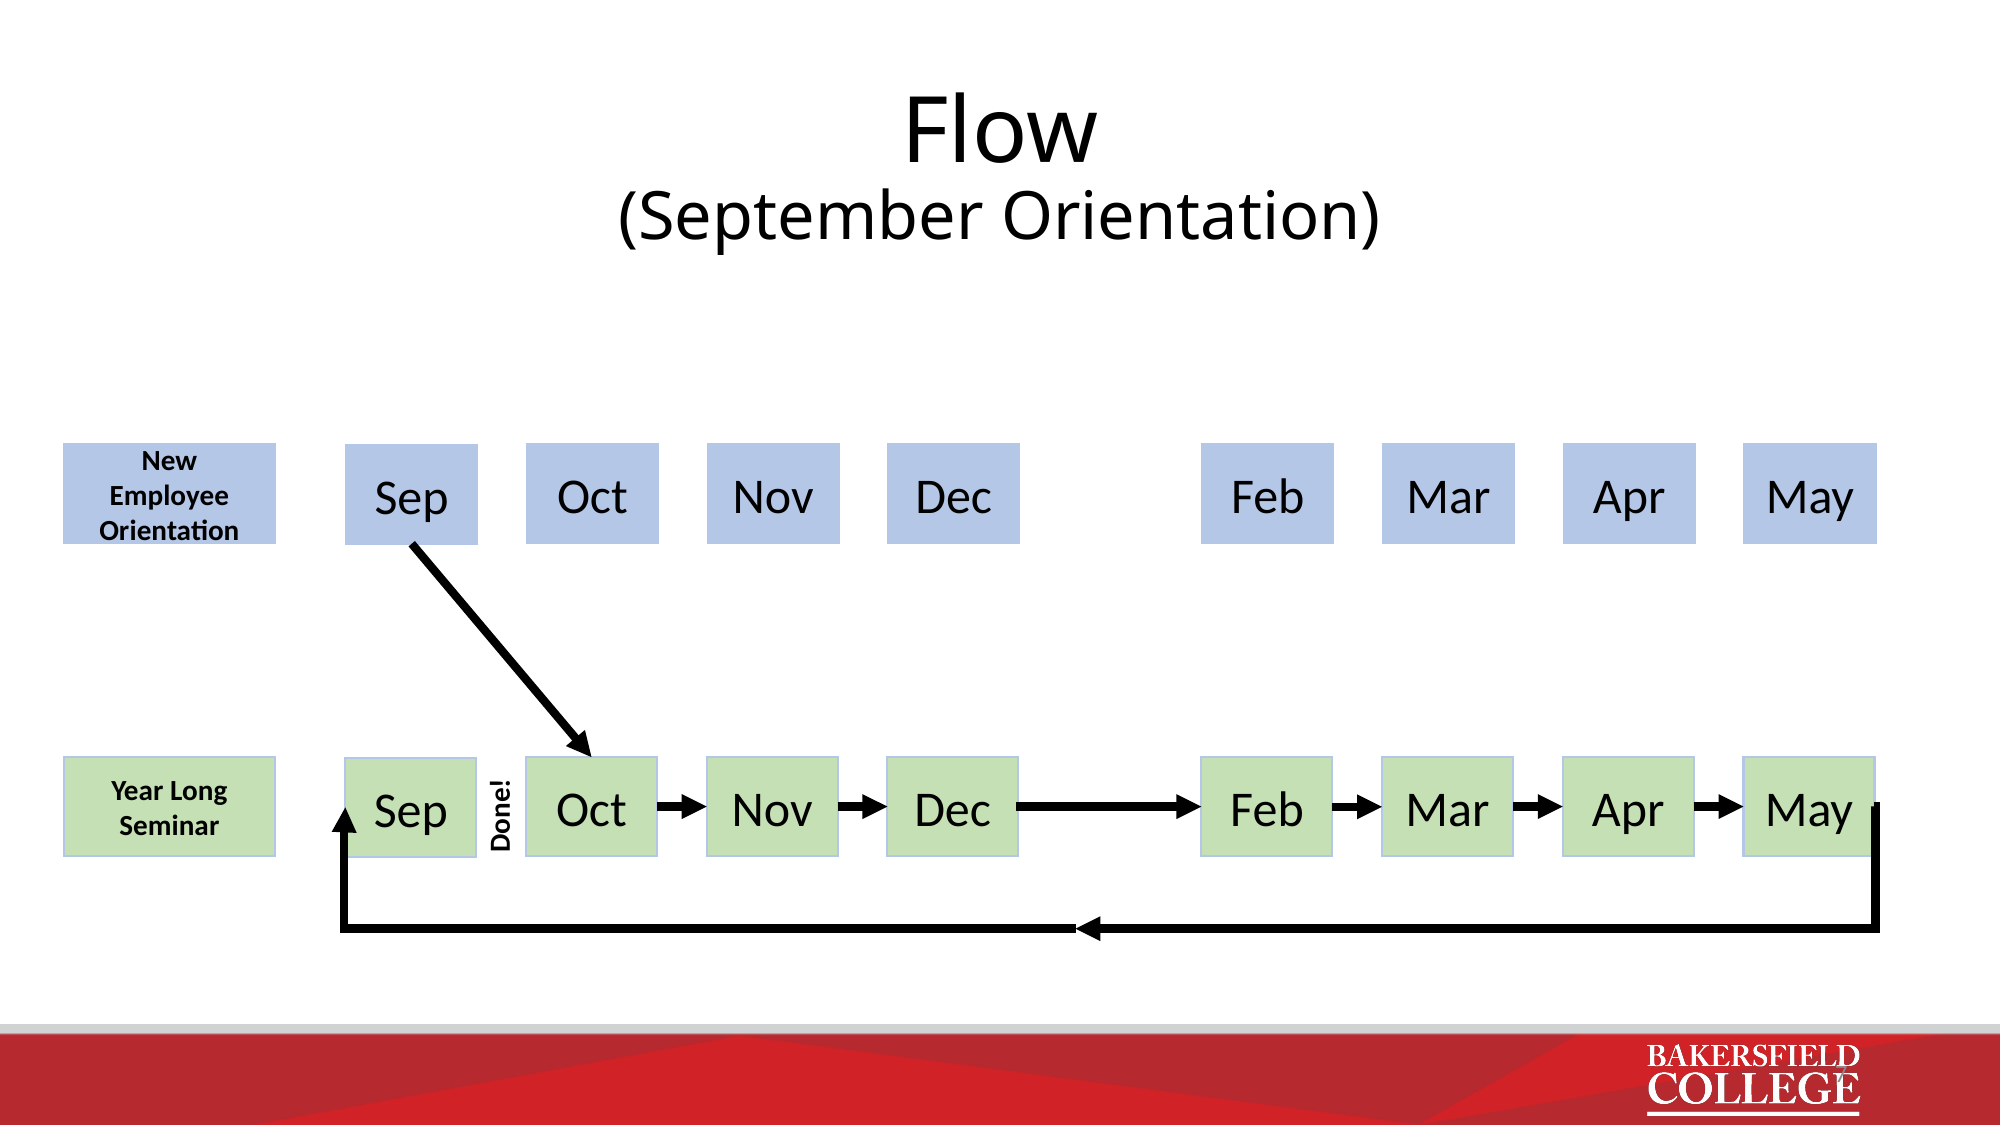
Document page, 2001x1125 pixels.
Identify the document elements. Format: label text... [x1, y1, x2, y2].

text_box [411, 543, 592, 758]
text_box Year Long Seminar [63, 756, 276, 857]
slide_number 7 [1412, 1042, 1863, 1103]
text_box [1075, 806, 1875, 929]
title Flow (September Orientation) [137, 59, 1863, 278]
text_box Apr [1562, 756, 1695, 806]
text_box Oct [525, 756, 658, 807]
text_box Nov [707, 443, 840, 544]
text_box Nov [706, 756, 839, 807]
text_box Done! [473, 758, 523, 807]
text_box Mar [1381, 756, 1514, 806]
text_box New Employee Orientation [63, 443, 276, 544]
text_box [345, 807, 1076, 929]
text_box Mar [1382, 443, 1515, 544]
picture [0, 1024, 2000, 1125]
text_box May [1742, 756, 1876, 806]
text_box Dec [887, 443, 1020, 544]
text_box May [1743, 443, 1877, 544]
text_box Sep [344, 757, 473, 807]
text_box Apr [1563, 443, 1696, 544]
text_box Feb [1201, 443, 1334, 544]
text_box Dec [886, 756, 1019, 807]
text_box Sep [345, 444, 478, 545]
text_box Feb [1200, 756, 1333, 806]
text_box Oct [526, 443, 659, 544]
